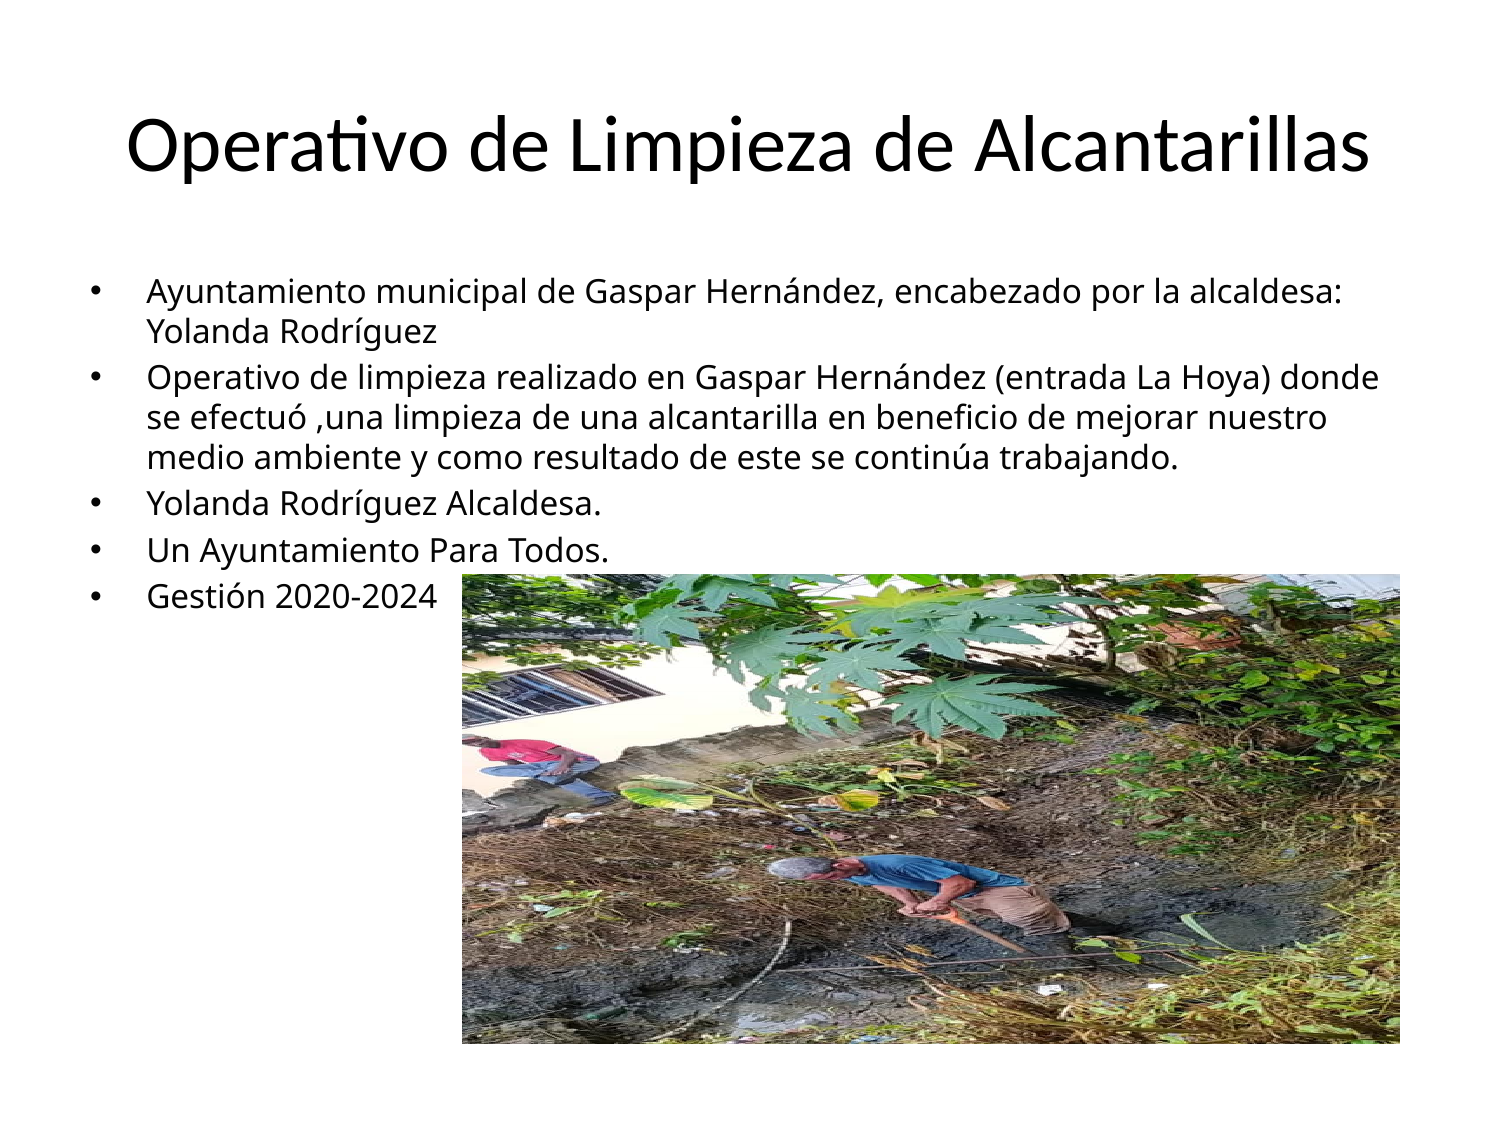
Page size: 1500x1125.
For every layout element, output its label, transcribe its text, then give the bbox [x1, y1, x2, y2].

picture [461, 574, 1401, 1044]
title Operativo de Limpieza de Alcantarillas [75, 45, 1425, 233]
list Ayuntamiento municipal de Gaspar Hernández, encabezado por la alcaldesa: Yolanda Rodríguez Operativo de limpieza realizado en Gaspar Hernández (entrada La Hoya) donde se efectuó ,una limpieza de una alcantarilla en beneficio de mejorar nuestro medio ambiente y como resultado de este se continúa trabajando. Yolanda Rodríguez Alcaldesa. Un Ayuntamiento Para Todos. Gestión 2020-2024 [75, 262, 1425, 1005]
